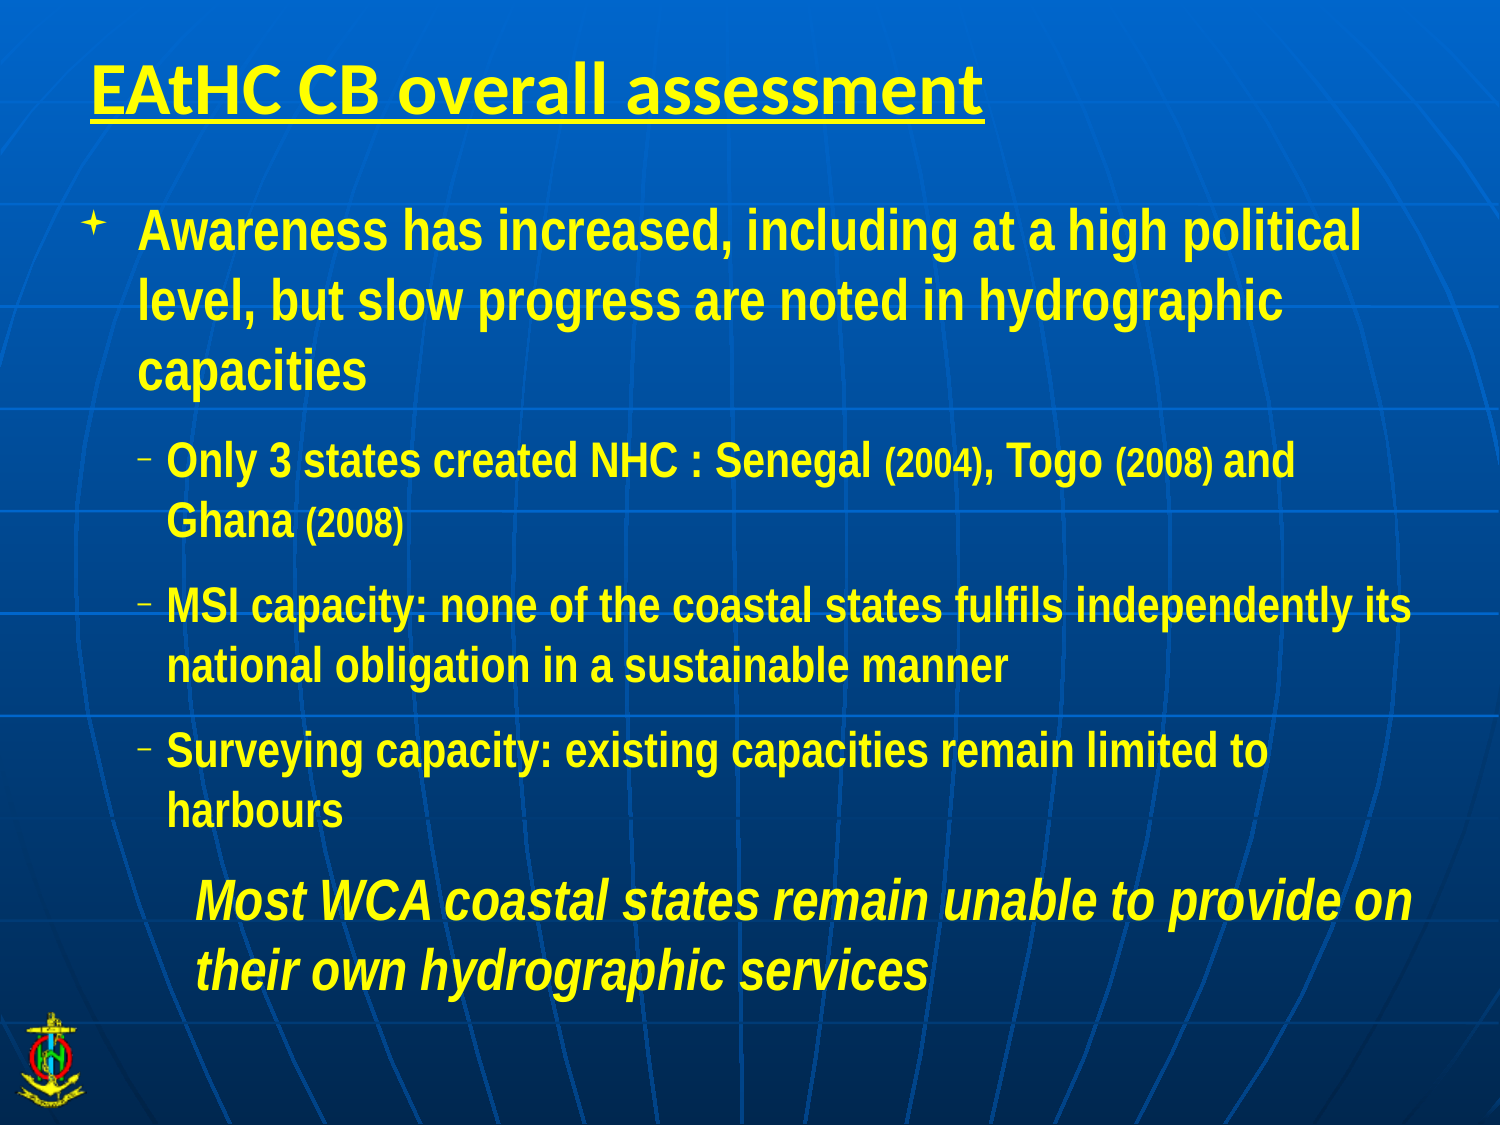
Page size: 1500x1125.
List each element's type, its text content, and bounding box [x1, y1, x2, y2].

title EAtHC CB overall assessment [74, 0, 1426, 186]
picture [14, 1012, 87, 1108]
list Awareness has increased, including at a high political level, but slow progress are noted in hydrographic capacities Only 3 states created NHC : Senegal (2004), Togo (2008) and Ghana (2008) MSI capacity: none of the coastal states fulfils independently its national obligation in a sustainable manner Surveying capacity: existing capacities remain limited to harbours Most WCA coastal states remain unable to provide on their own hydrographic services [62, 184, 1438, 1026]
